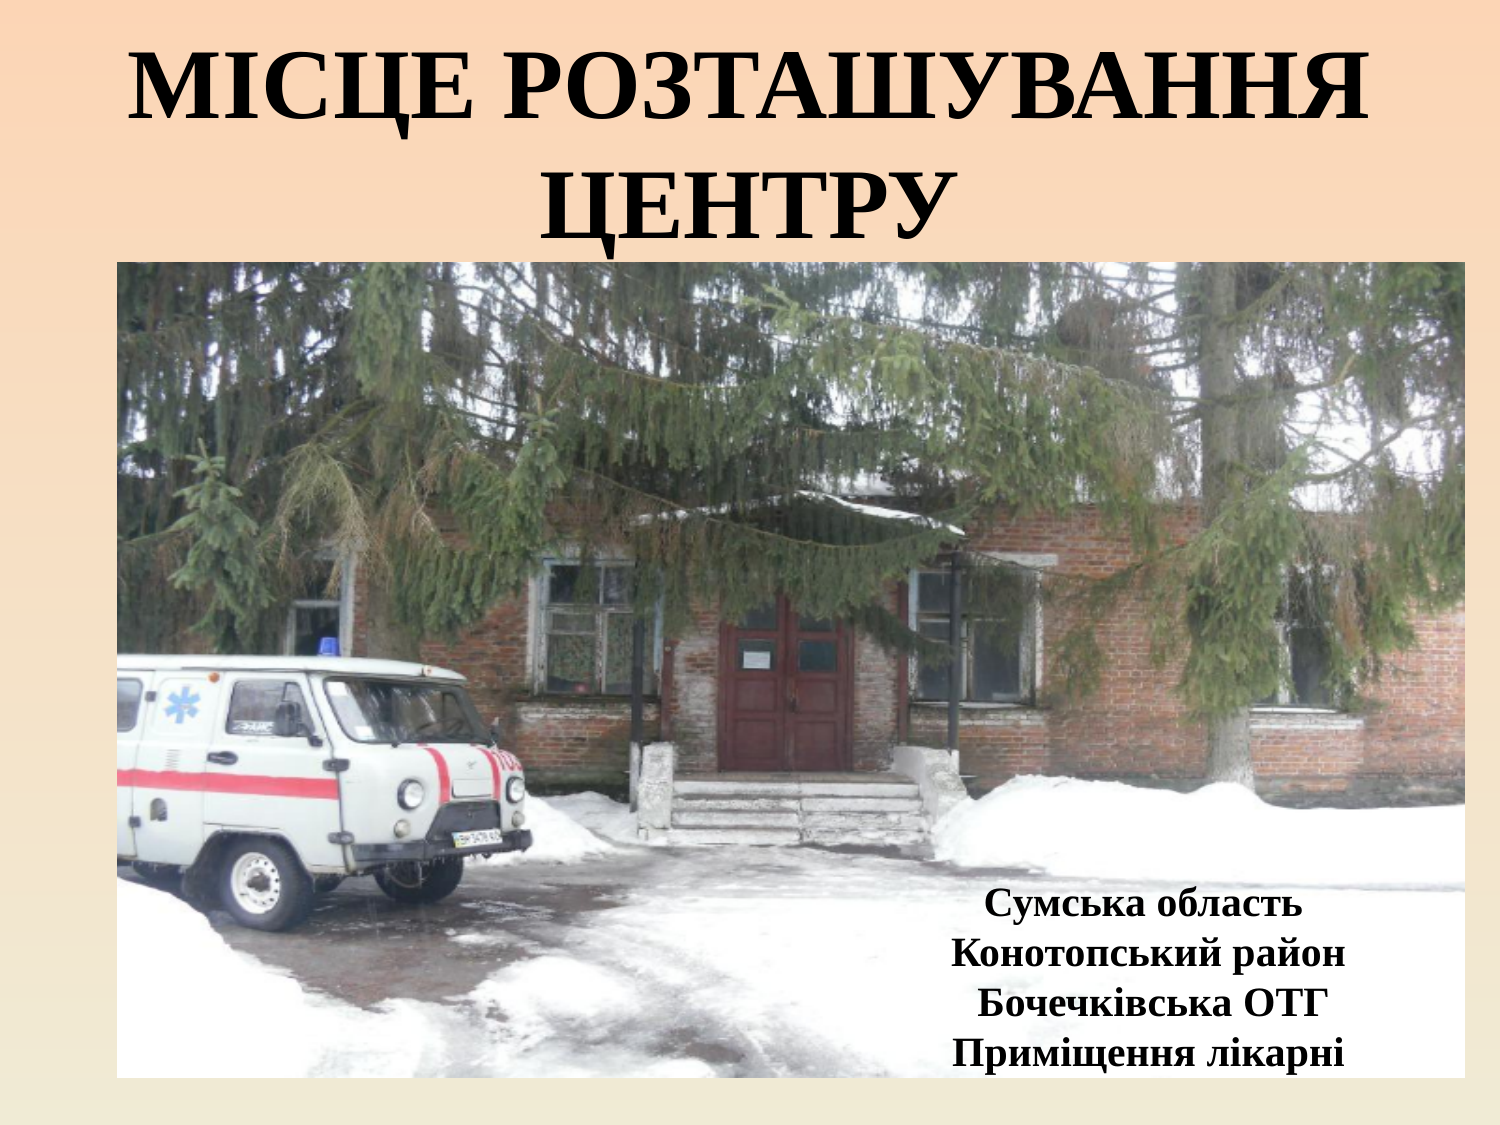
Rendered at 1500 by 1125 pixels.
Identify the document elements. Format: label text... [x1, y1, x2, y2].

title МІСЦЕ РОЗТАШУВАННЯ ЦЕНТРУ [75, 45, 1425, 233]
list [116, 262, 1465, 1079]
